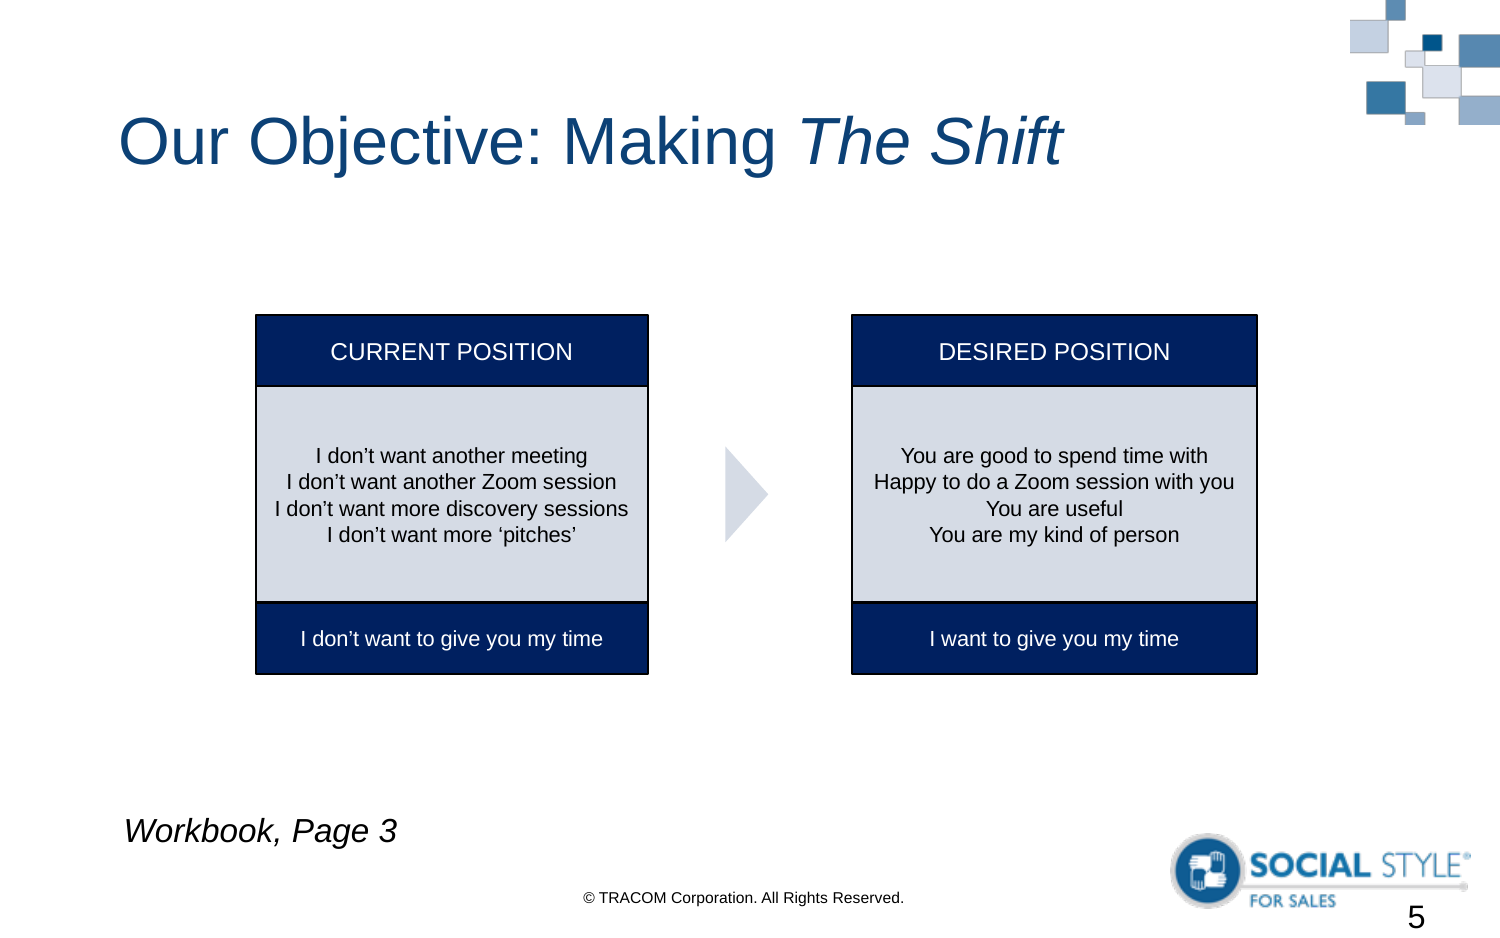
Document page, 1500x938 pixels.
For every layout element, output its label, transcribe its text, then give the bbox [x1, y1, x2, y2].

text_box [725, 446, 769, 543]
text_box Workbook, Page 3 [92, 801, 429, 857]
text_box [851, 314, 1258, 675]
text_box 4 [1359, 889, 1474, 938]
picture [1170, 833, 1471, 909]
title Our Objective: Making The Shift [103, 90, 1412, 250]
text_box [255, 314, 649, 675]
